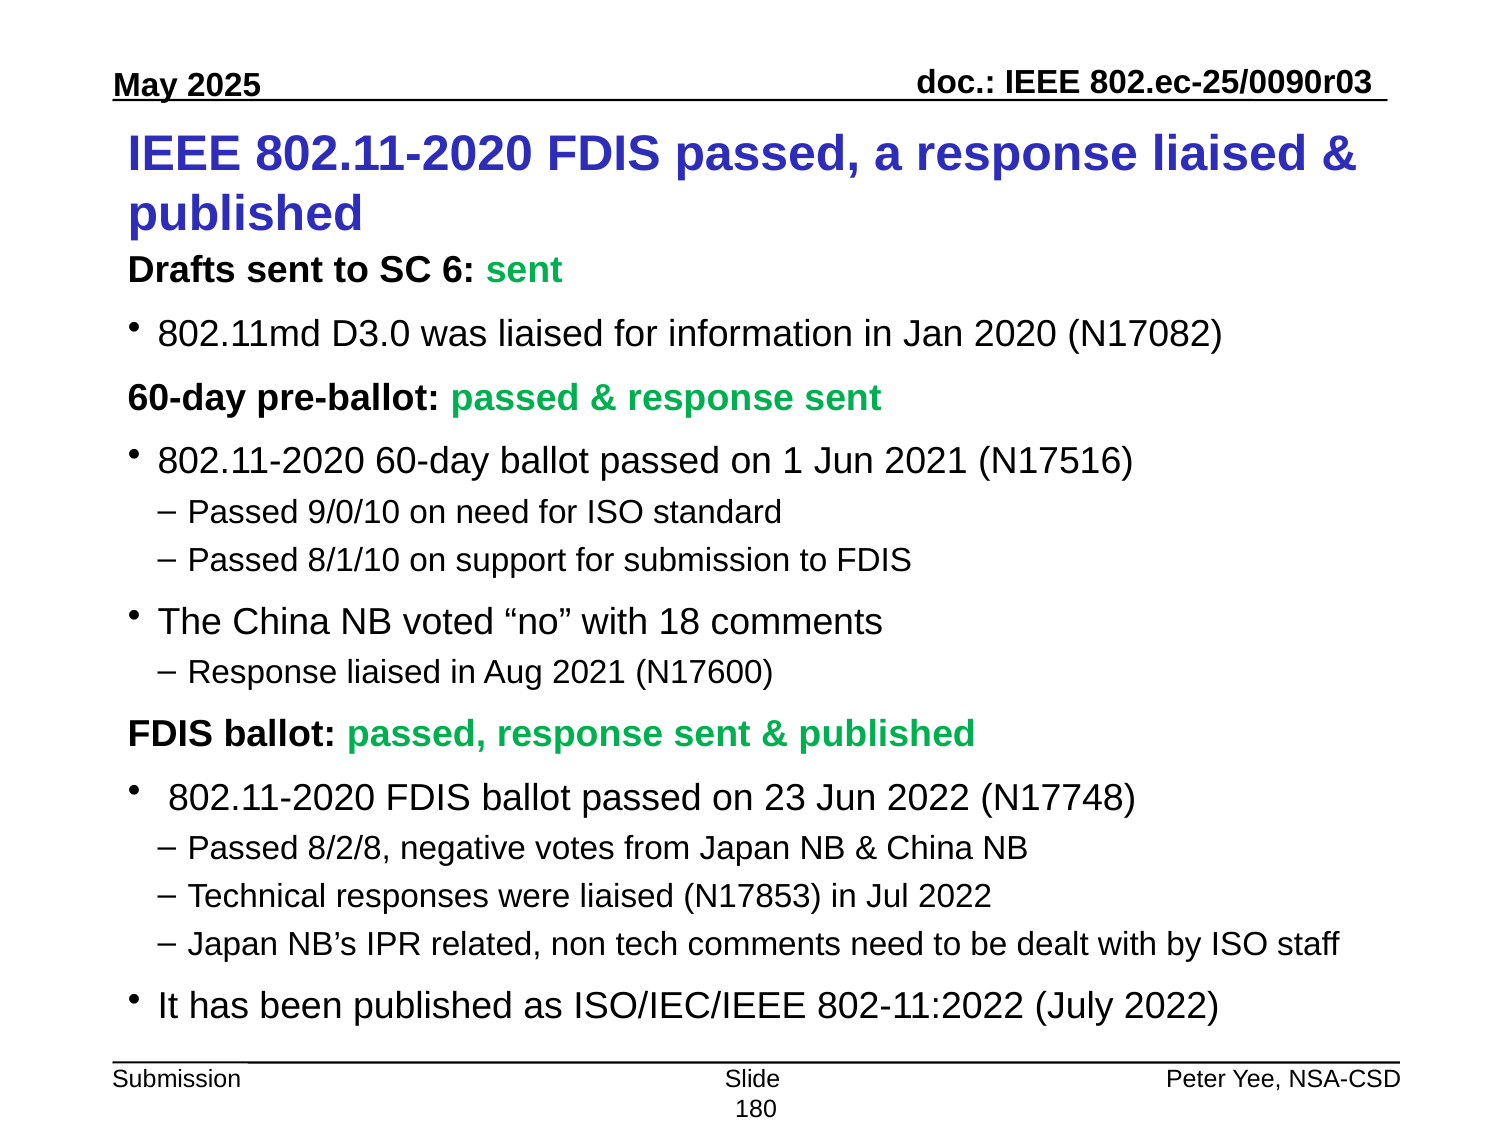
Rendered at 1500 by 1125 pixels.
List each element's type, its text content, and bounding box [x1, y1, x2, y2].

slide_number Slide 180 [709, 1061, 803, 1093]
list Drafts sent to SC 6: sent 802.11md D3.0 was liaised for information in Jan 2020 (N17082) 60-day pre-ballot: passed & response sent 802.11-2020 60-day ballot passed on 1 Jun 2021 (N17516) Passed 9/0/10 on need for ISO standard Passed 8/1/10 on support for submission to FDIS The China NB voted “no” with 18 comments Response liaised in Aug 2021 (N17600) FDIS ballot: passed, response sent & published 802.11-2020 FDIS ballot passed on 23 Jun 2022 (N17748) Passed 8/2/8, negative votes from Japan NB & China NB Technical responses were liaised (N17853) in Jul 2022 Japan NB’s IPR related, non tech comments need to be dealt with by ISO staff It has been published as ISO/IEC/IEEE 802-11:2022 (July 2022) [112, 237, 1463, 913]
title IEEE 802.11-2020 FDIS passed, a response liaised & published [112, 112, 1488, 288]
footer Peter Yee, NSA-CSD [1164, 1061, 1402, 1093]
